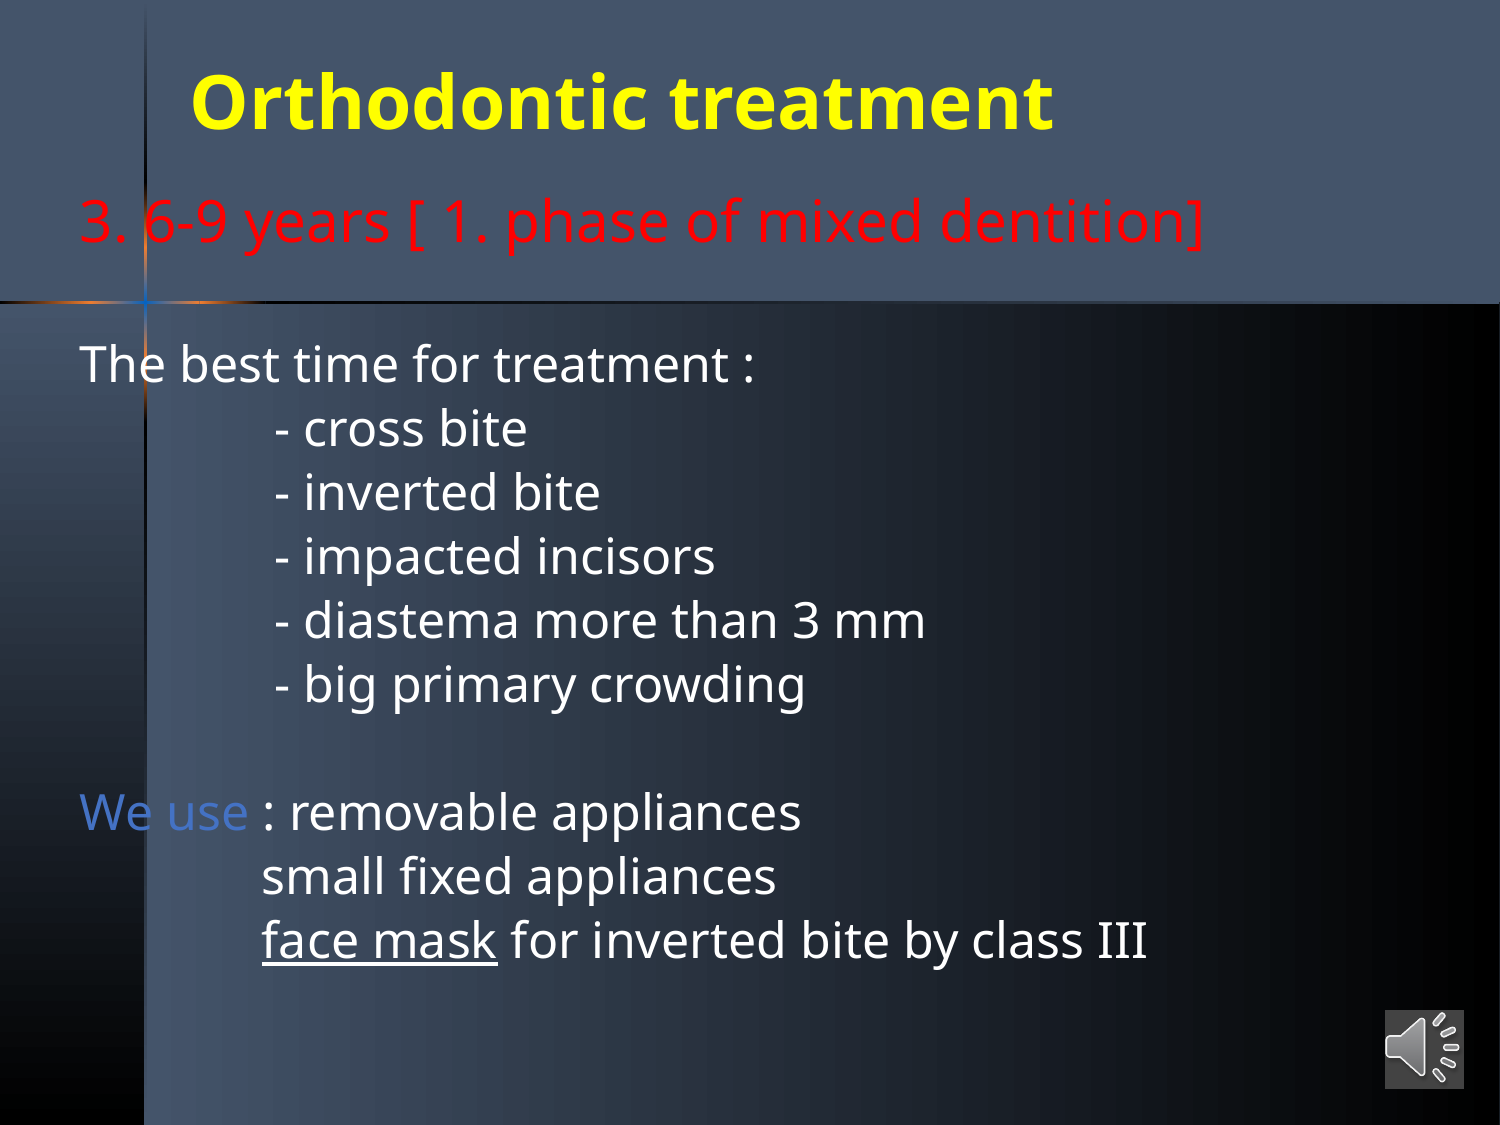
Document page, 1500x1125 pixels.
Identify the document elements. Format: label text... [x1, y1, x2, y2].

title Orthodontic treatment [174, 50, 1413, 149]
picture [1384, 1009, 1465, 1090]
list 3. 6-9 years [ 1. phase of mixed dentition] The best time for treatment : - cross bite - inverted bite - impacted incisors - diastema more than 3 mm - big primary crowding We use : removable appliances small fixed appliances face mask for inverted bite by class III [64, 184, 1413, 1000]
